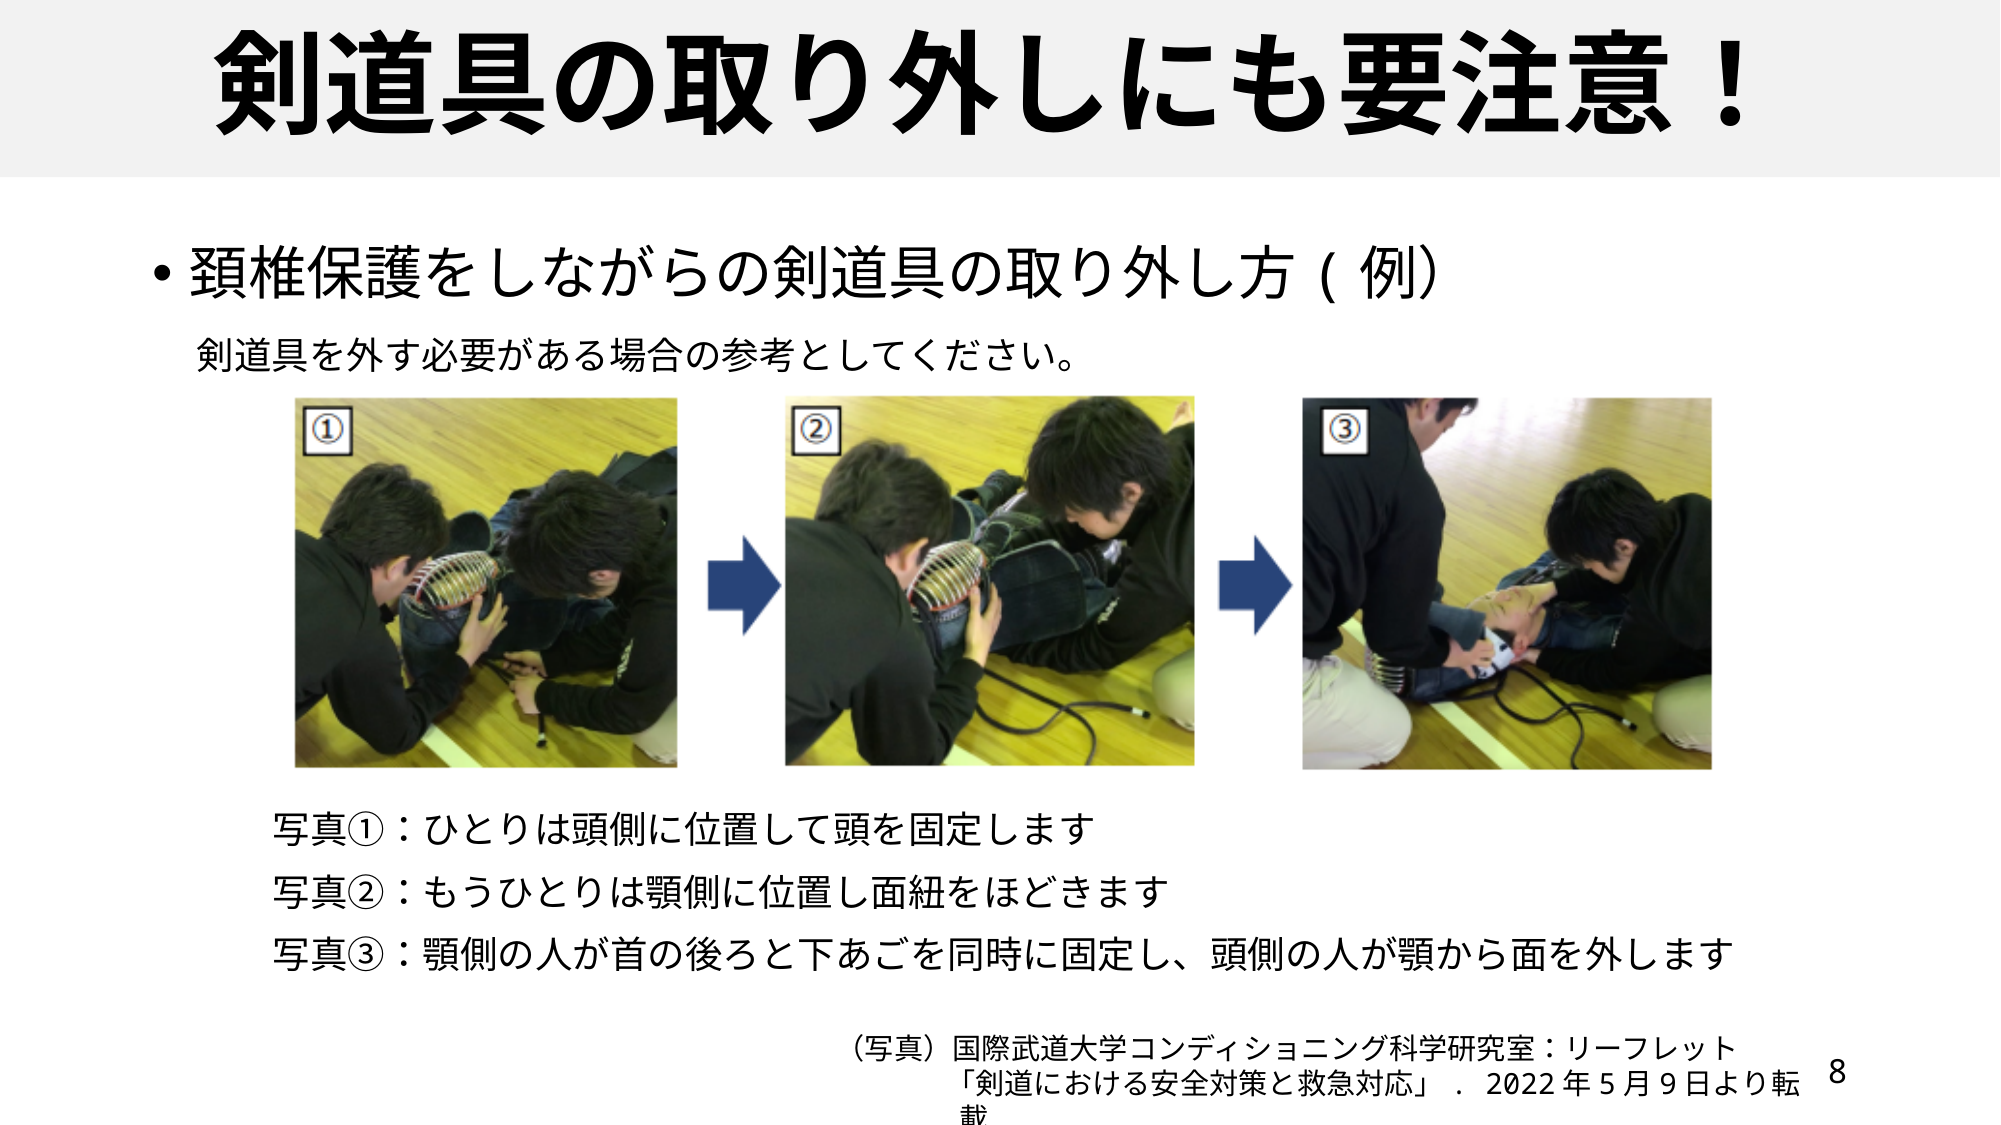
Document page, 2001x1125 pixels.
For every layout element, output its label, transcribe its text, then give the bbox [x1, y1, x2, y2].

picture [282, 381, 1718, 772]
text_box （写真）国際武道大学コンディショニング科学研究室：リーフレット 「剣道における安全対策と救急対応」. 2022年5月9日より転載. [820, 1022, 1818, 1125]
text_box 剣道具の取り外しにも要注意！ [0, 0, 2000, 178]
text_box 頚椎保護をしながらの剣道具の取り外し方(例） [137, 236, 1818, 448]
list 写真①：ひとりは頭側に位置して頭を固定します 写真②：もうひとりは顎側に位置し面紐をほどきます 写真③：顎側の人が首の後ろと下あごを同時に固定し、頭側の人が顎から面を外します [258, 794, 1863, 1034]
slide_number 8 [1818, 1042, 1863, 1103]
